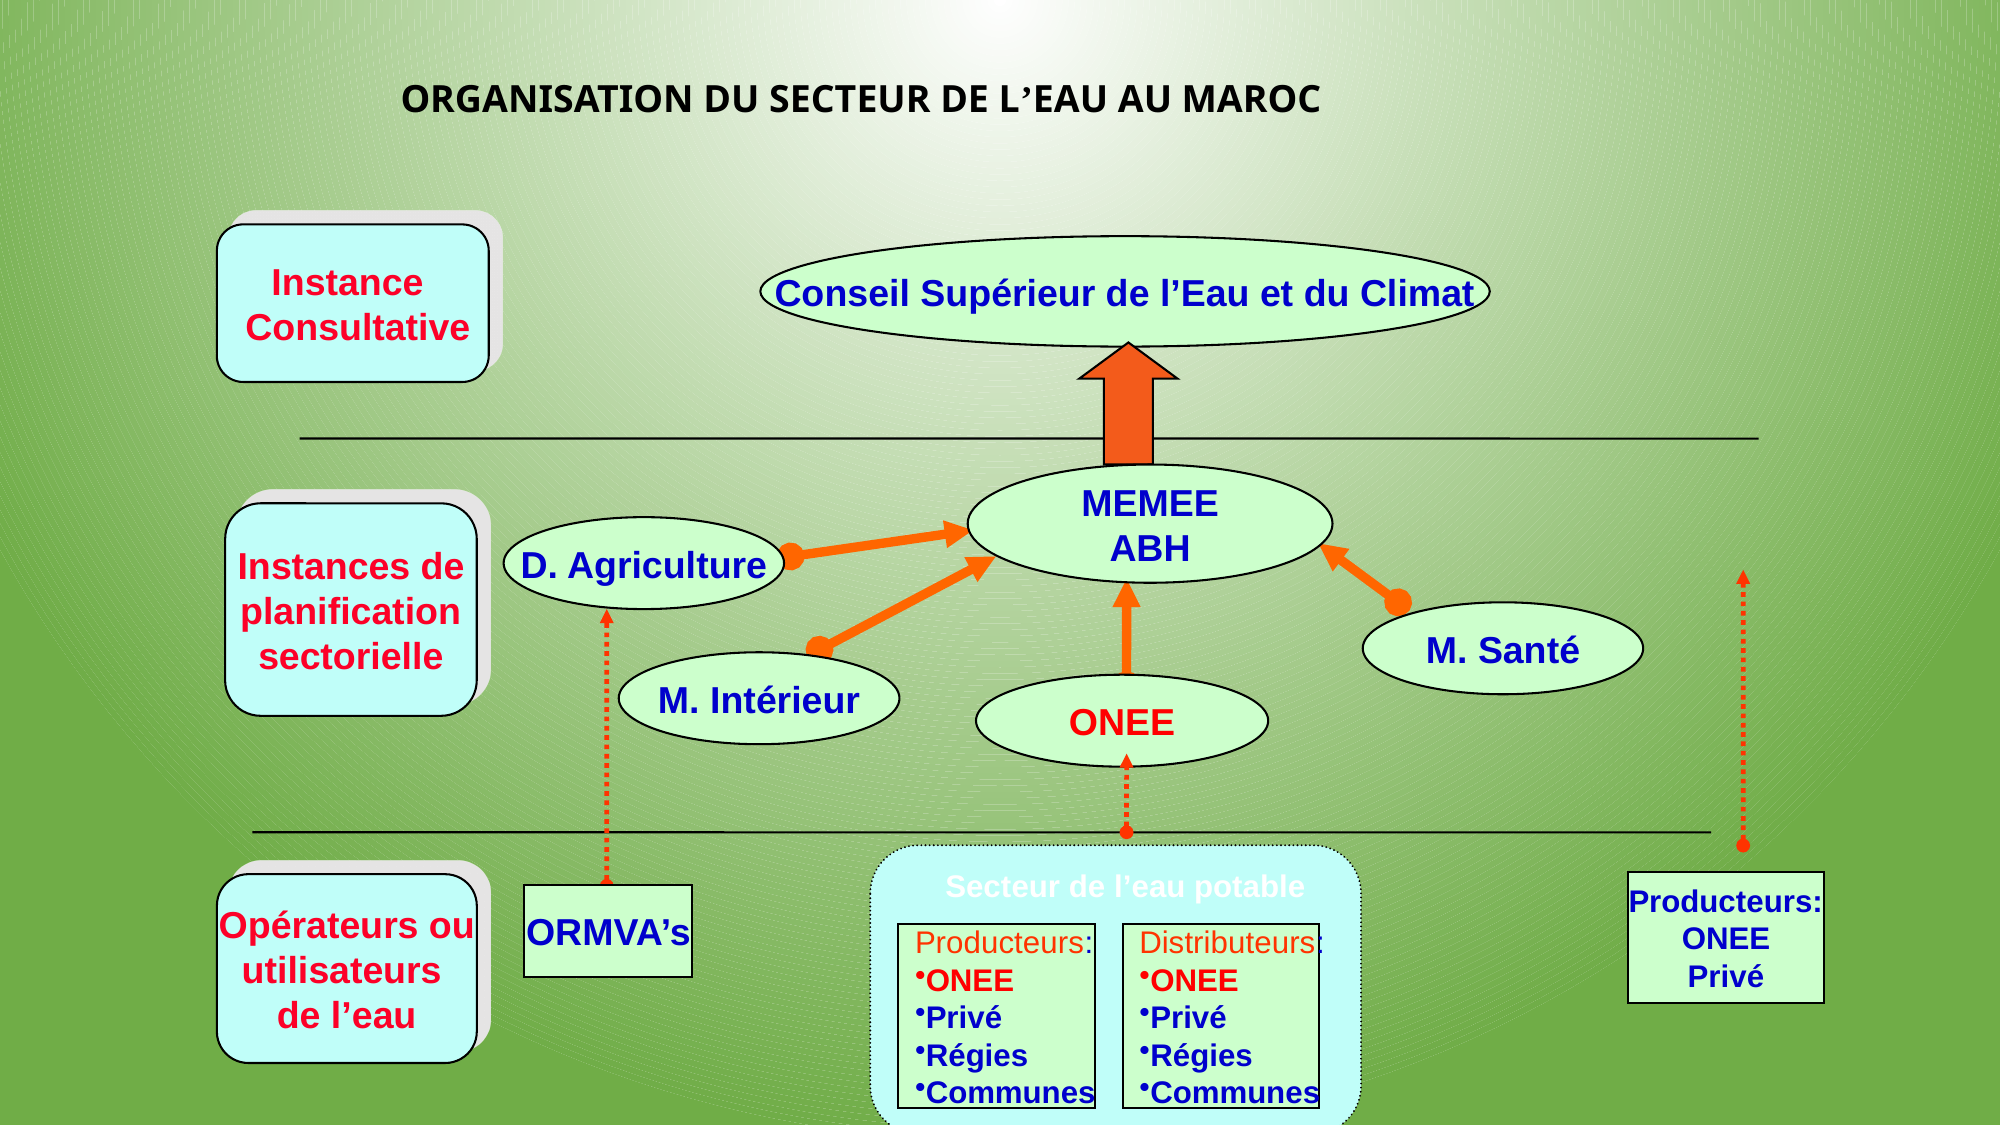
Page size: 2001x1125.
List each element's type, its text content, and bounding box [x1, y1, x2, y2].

title ORGANISATION DU SECTEUR DE L’EAU AU MAROC [385, 70, 1813, 131]
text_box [216, 224, 1825, 1125]
